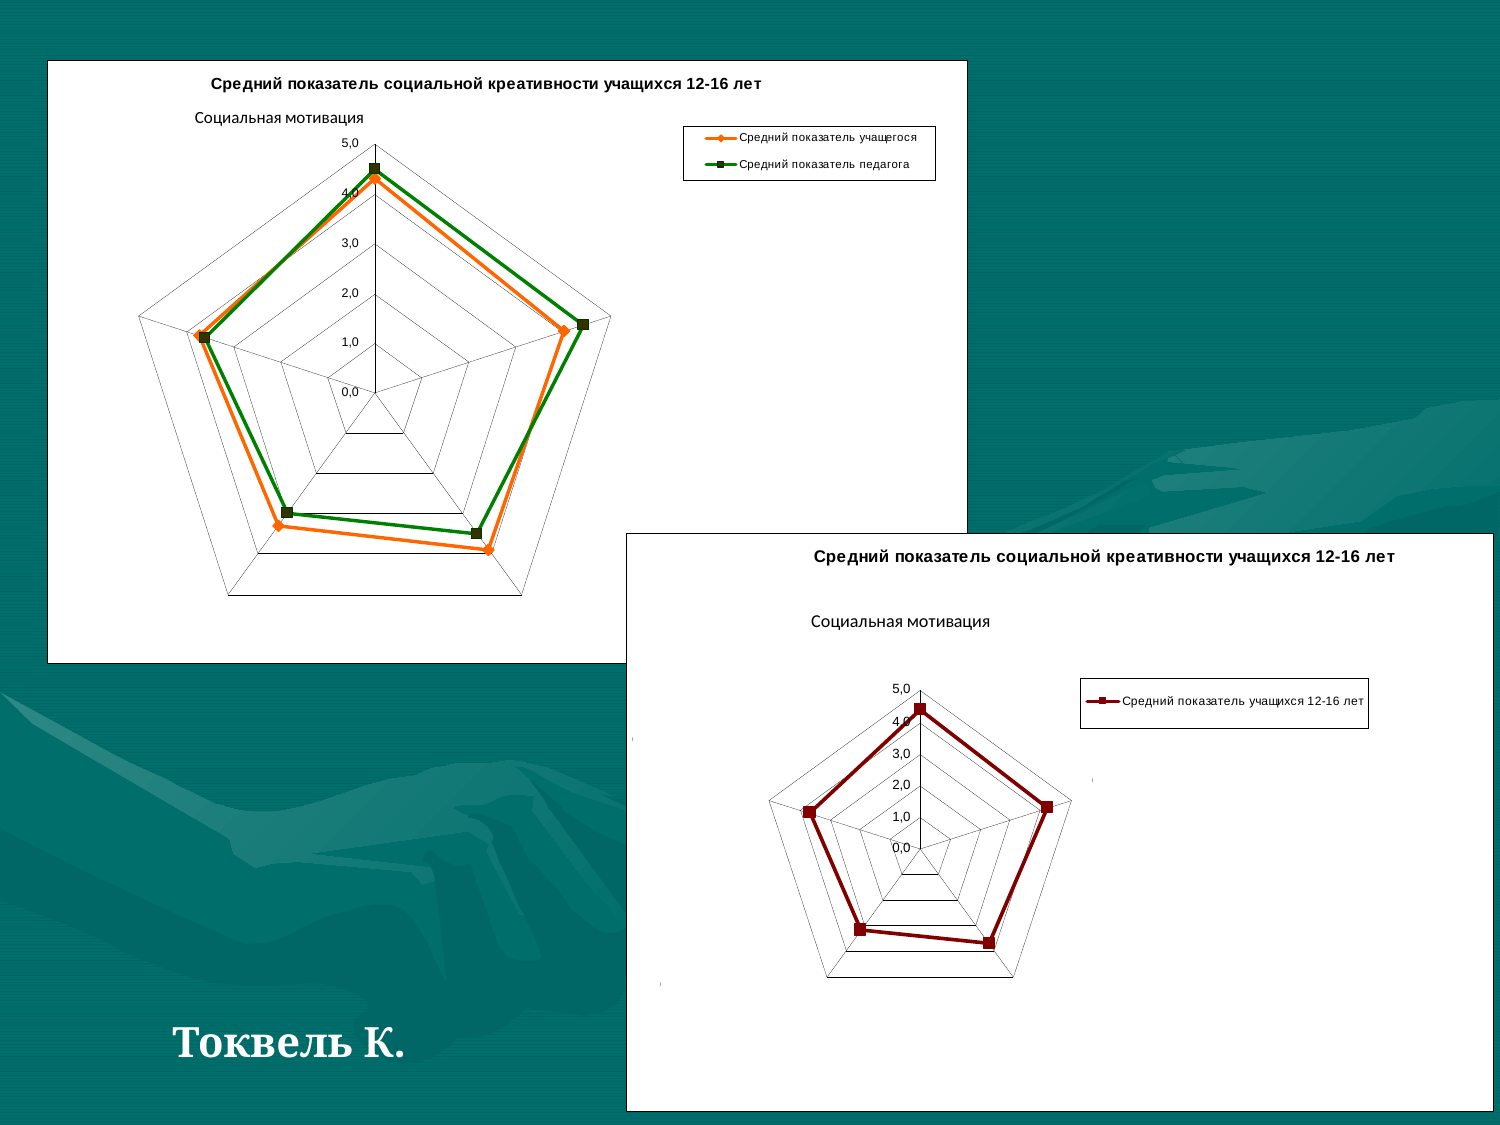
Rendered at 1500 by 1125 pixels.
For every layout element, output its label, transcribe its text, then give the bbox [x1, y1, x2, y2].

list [619, 526, 1500, 1118]
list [40, 54, 975, 670]
title Токвель К. [29, 999, 550, 1083]
